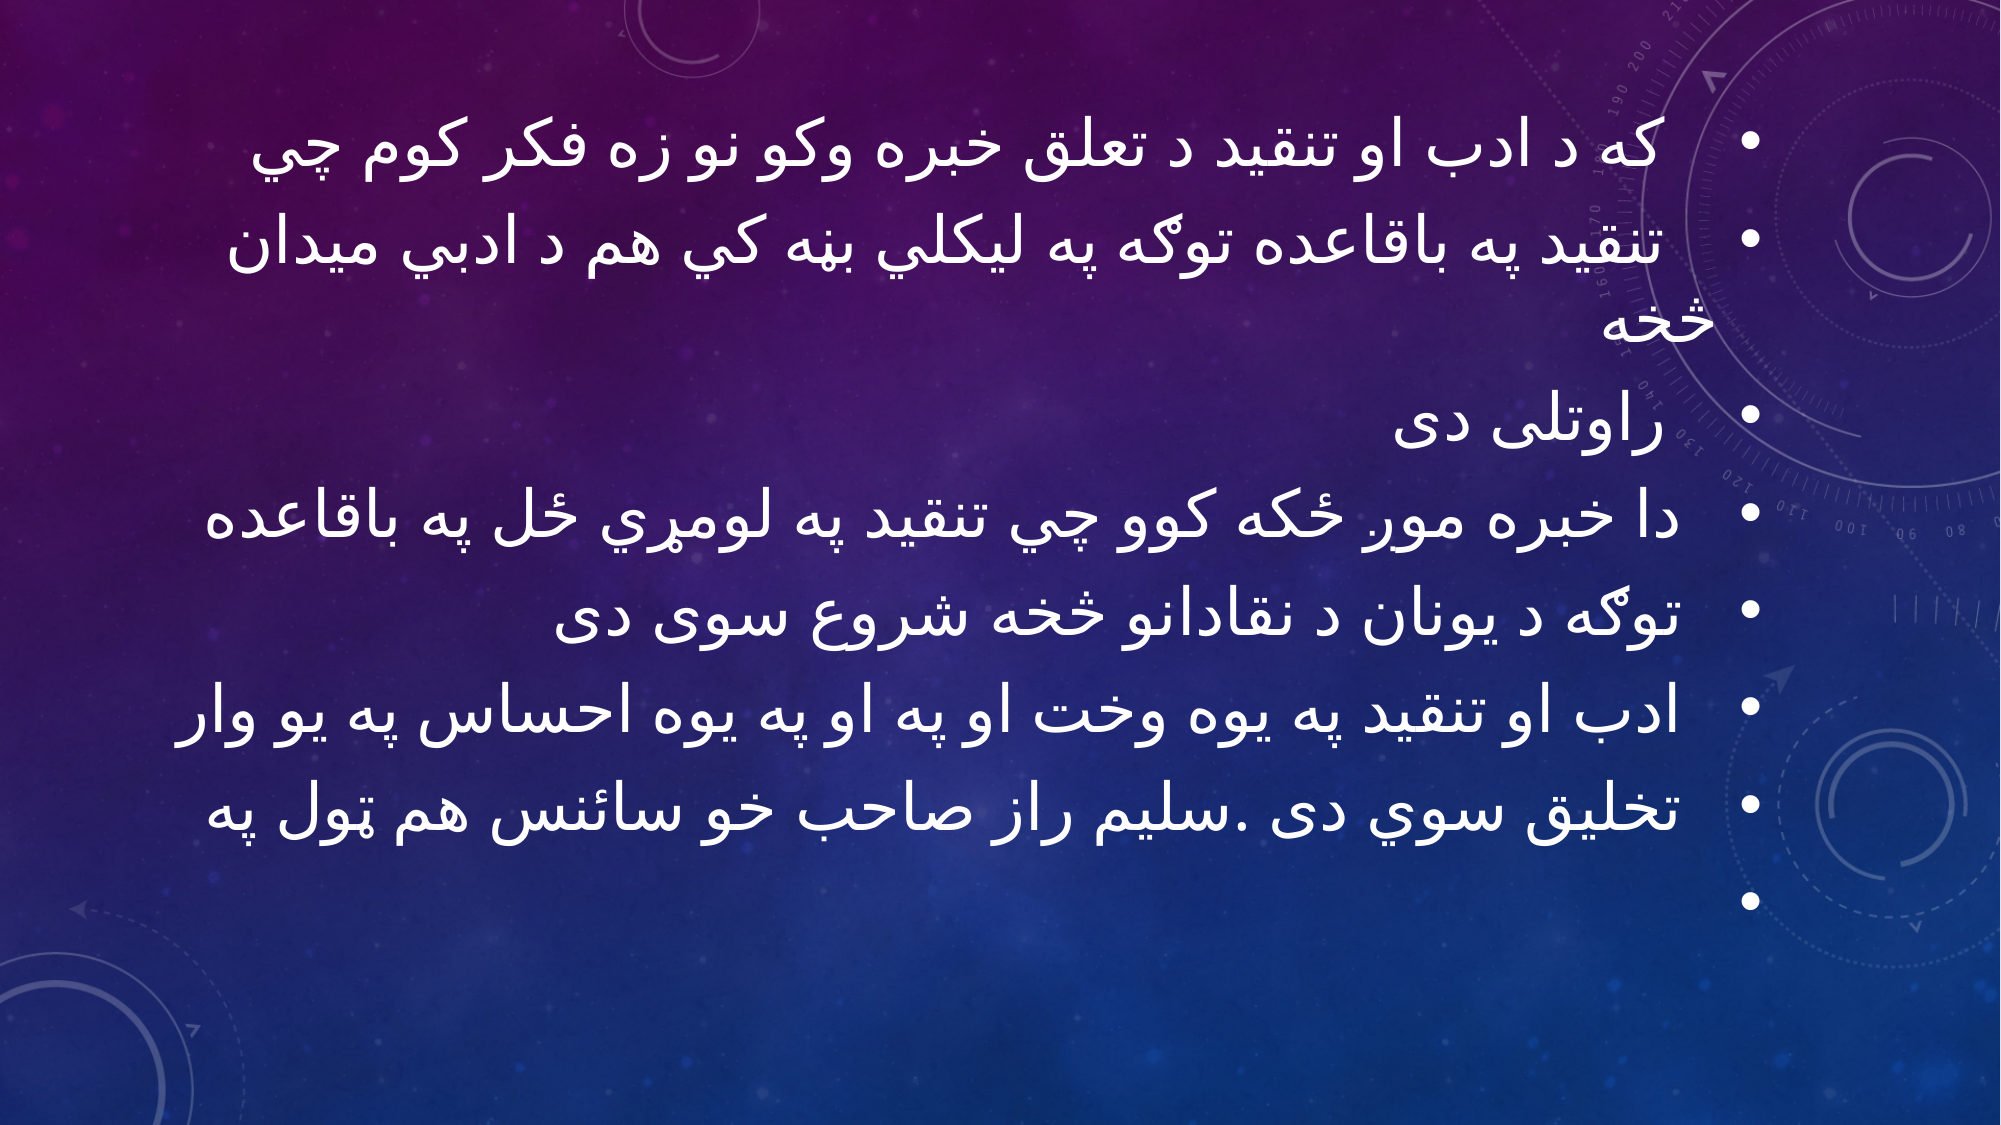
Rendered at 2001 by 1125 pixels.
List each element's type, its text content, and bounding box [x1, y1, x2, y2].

picture [0, 0, 2001, 1125]
list که د ادب او تنقيد د تعلق خبره وکو نو زه فکر کوم چي تنقيد په باقاعده توګه په ليکلي بڼه کي هم د ادبي ميدان څخه راوتلی دی دا خبره موږ ځکه کوو چي تنقيد په لومړي ځل په باقاعده توګه د يونان د نقادانو څخه شروع سوی دی ادب او تنقيد په يوه وخت او په او په يوه احساس په يو وار تخليق سوي دی .سليم راز صاحب خو سائنس هم ټول په [133, 90, 1775, 950]
